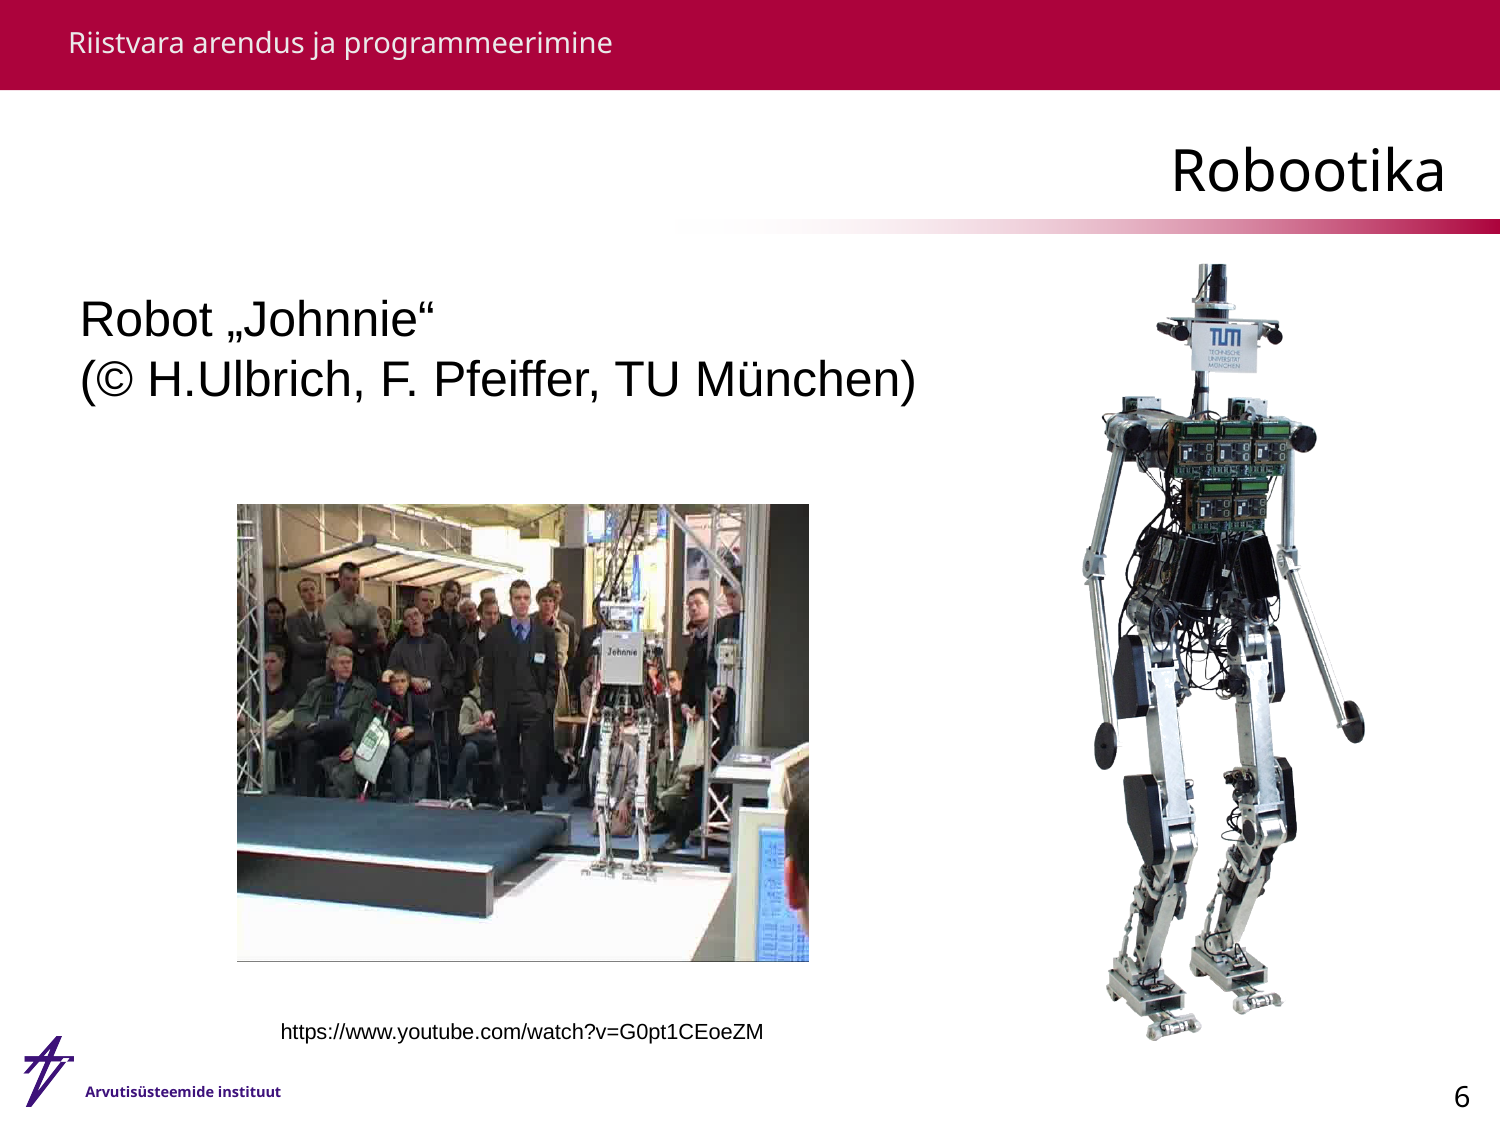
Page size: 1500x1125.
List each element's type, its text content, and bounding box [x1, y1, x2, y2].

slide_number 6 [1158, 1081, 1471, 1118]
picture [23, 1036, 74, 1107]
text_box https://www.youtube.com/watch?v=G0pt1CEoeZM [265, 1010, 780, 1052]
text_box Robot „Johnnie“ (© H.Ulbrich, F. Pfeiffer, TU München) [64, 278, 1039, 414]
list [236, 503, 810, 963]
picture [1056, 255, 1384, 1047]
title Robootika [17, 125, 1463, 211]
